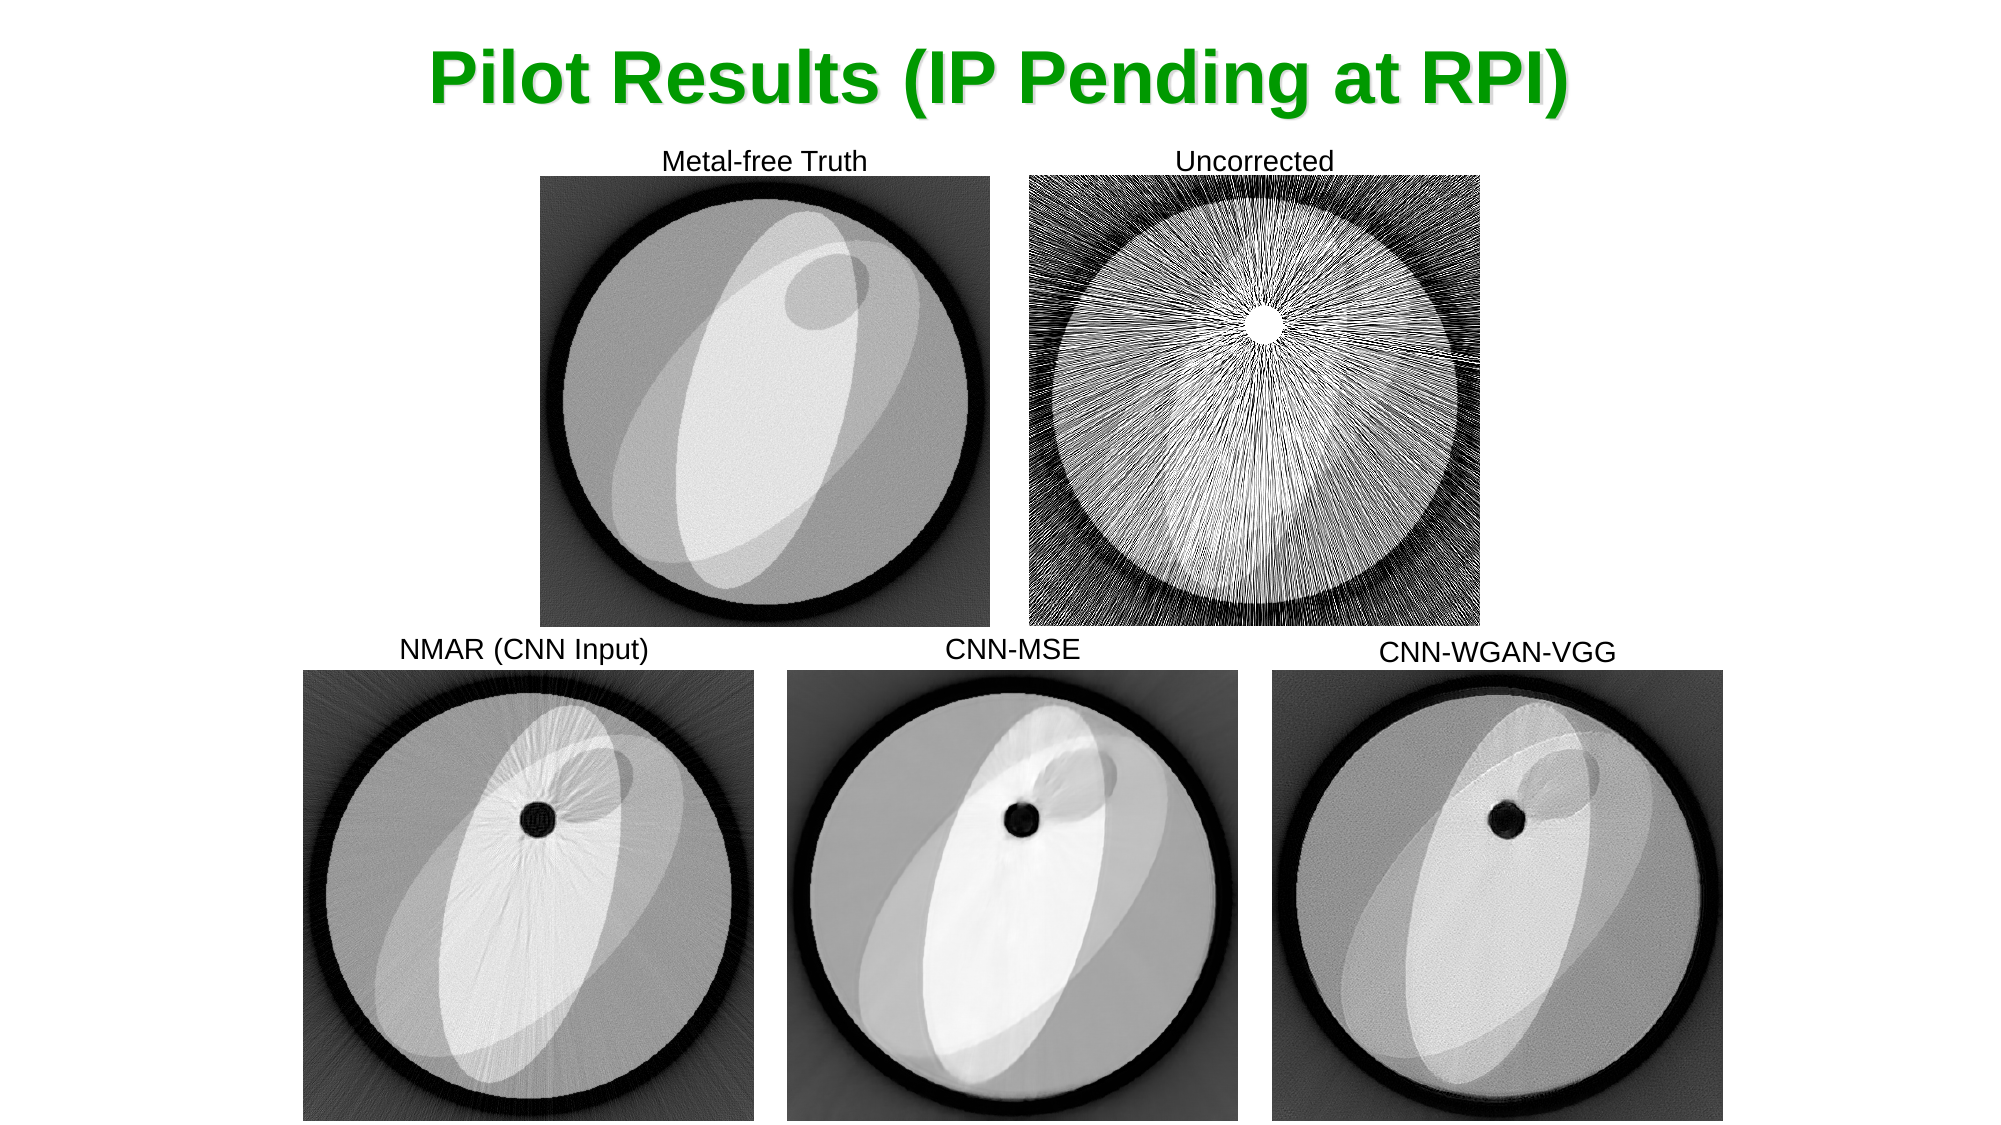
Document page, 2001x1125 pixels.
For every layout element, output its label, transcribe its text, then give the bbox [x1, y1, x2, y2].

text_box NMAR (CNN Input) [369, 623, 680, 668]
picture [1272, 670, 1723, 1121]
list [539, 176, 991, 627]
text_box CNN-WGAN-VGG [1342, 625, 1653, 668]
title Pilot Results (IP Pending at RPI) [274, 12, 1726, 135]
picture [302, 670, 754, 1121]
text_box Uncorrected [1099, 134, 1411, 174]
picture [1029, 175, 1481, 627]
picture [787, 670, 1239, 1121]
text_box CNN-MSE [857, 623, 1169, 668]
text_box Metal-free Truth [625, 134, 905, 174]
